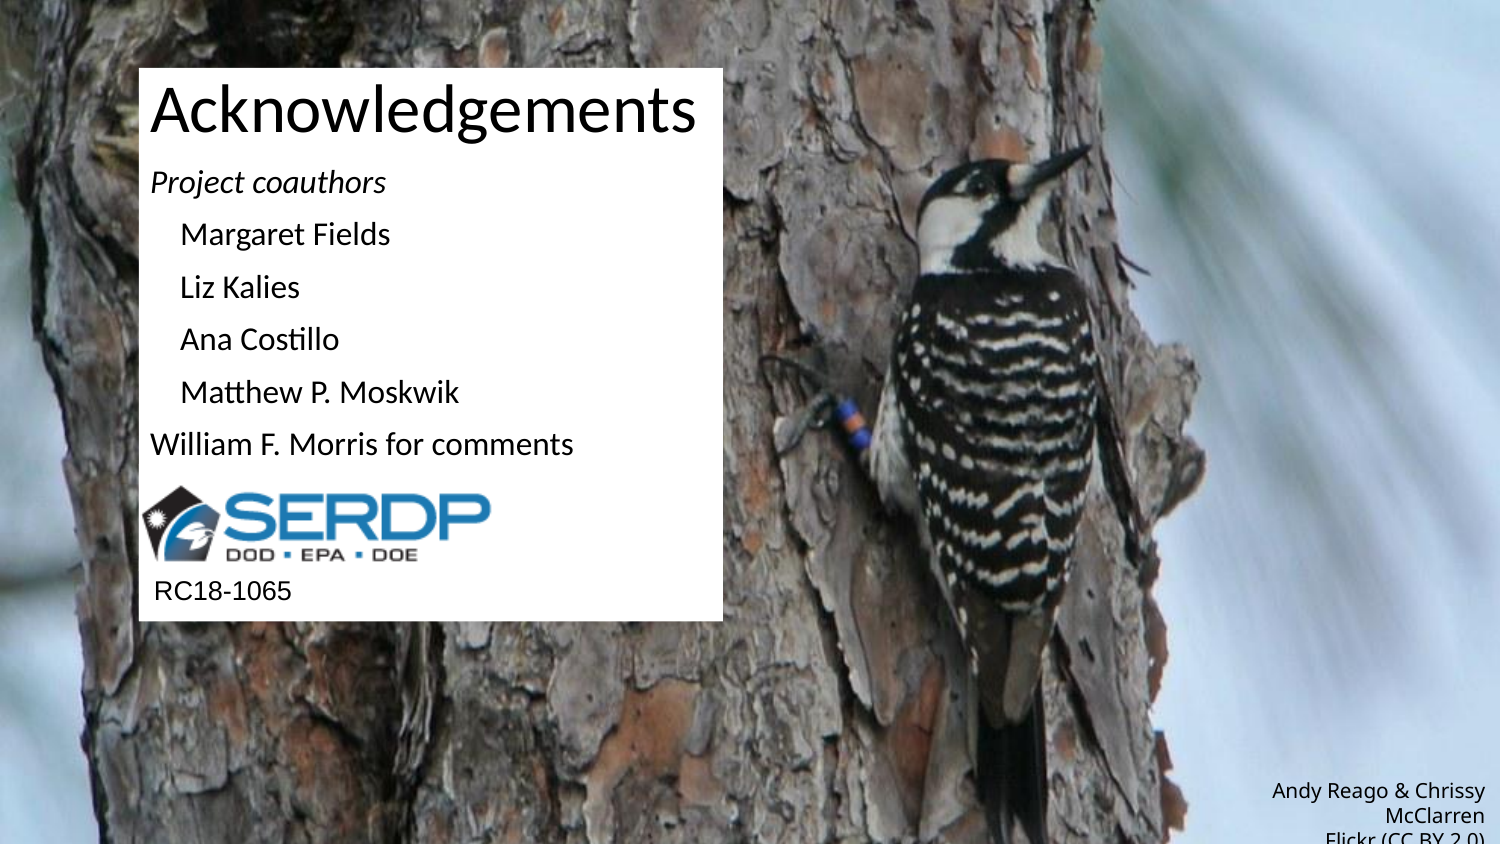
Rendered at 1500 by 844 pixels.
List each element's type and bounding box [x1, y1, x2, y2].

text_box [138, 464, 506, 622]
picture [0, 0, 1500, 844]
